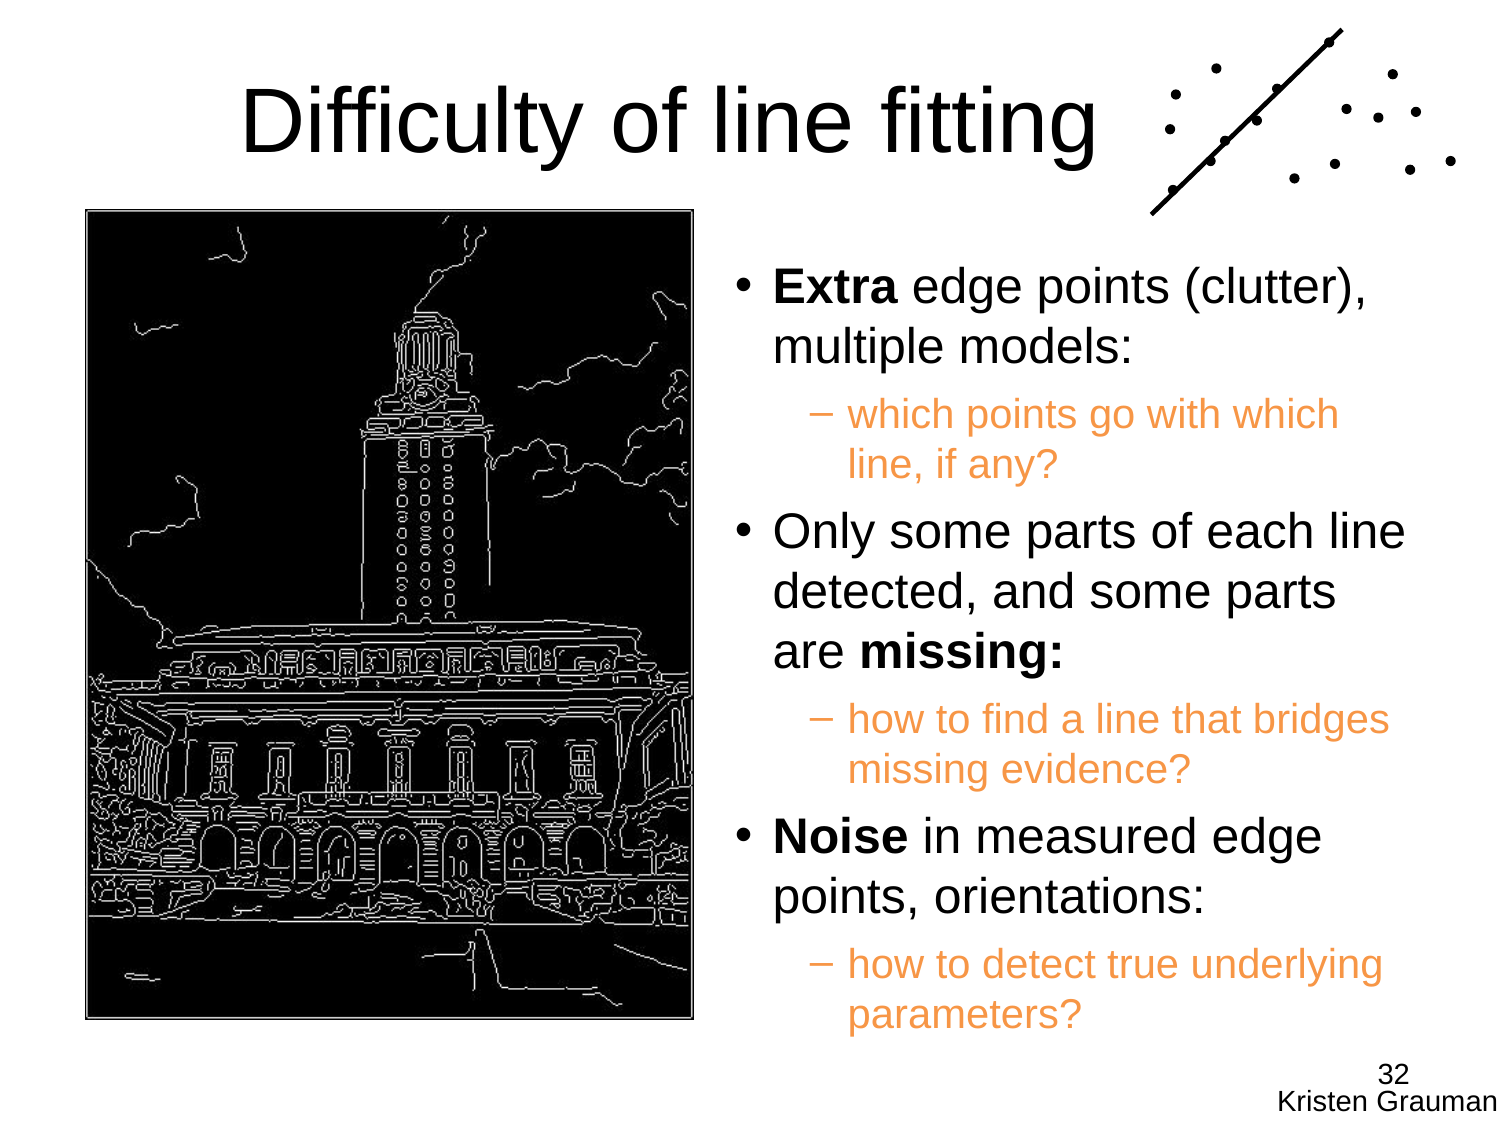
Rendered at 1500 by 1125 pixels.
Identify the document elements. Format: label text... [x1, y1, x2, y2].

picture [84, 208, 694, 1020]
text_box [1150, 29, 1456, 215]
slide_number 32 [1074, 1042, 1425, 1103]
text_box Difficulty of line fitting [0, 53, 1346, 241]
text_box Extra edge points (clutter), multiple models: which points go with which line, if any? Only some parts of each line detected, and some parts are missing: how to find a line that bridges missing evidence? Noise in measured edge points, orientations: how to detect true underlying parameters? [720, 246, 1427, 1117]
text_box Kristen Grauman [1262, 1074, 1500, 1125]
